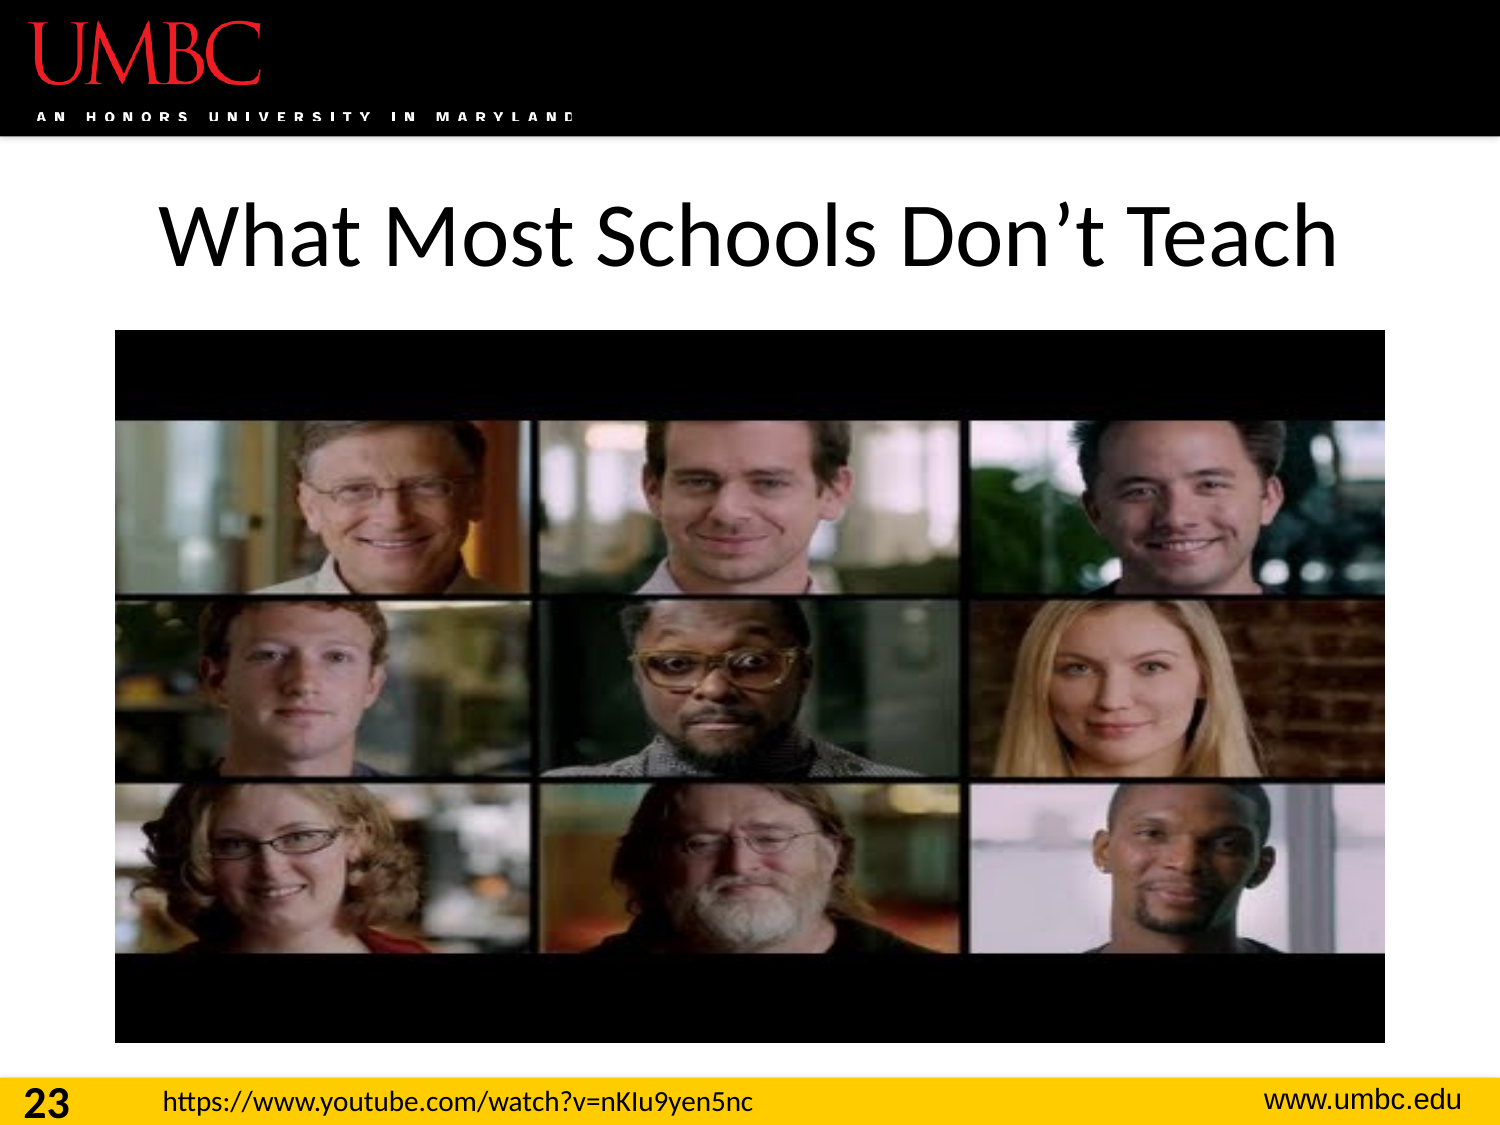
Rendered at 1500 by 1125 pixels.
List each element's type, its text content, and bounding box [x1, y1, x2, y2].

title What Most Schools Don’t Teach [75, 136, 1425, 324]
slide_number 23 [0, 1065, 94, 1125]
text_box https://www.youtube.com/watch?v=nKIu9yen5nc [147, 1074, 769, 1125]
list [114, 329, 1386, 1045]
